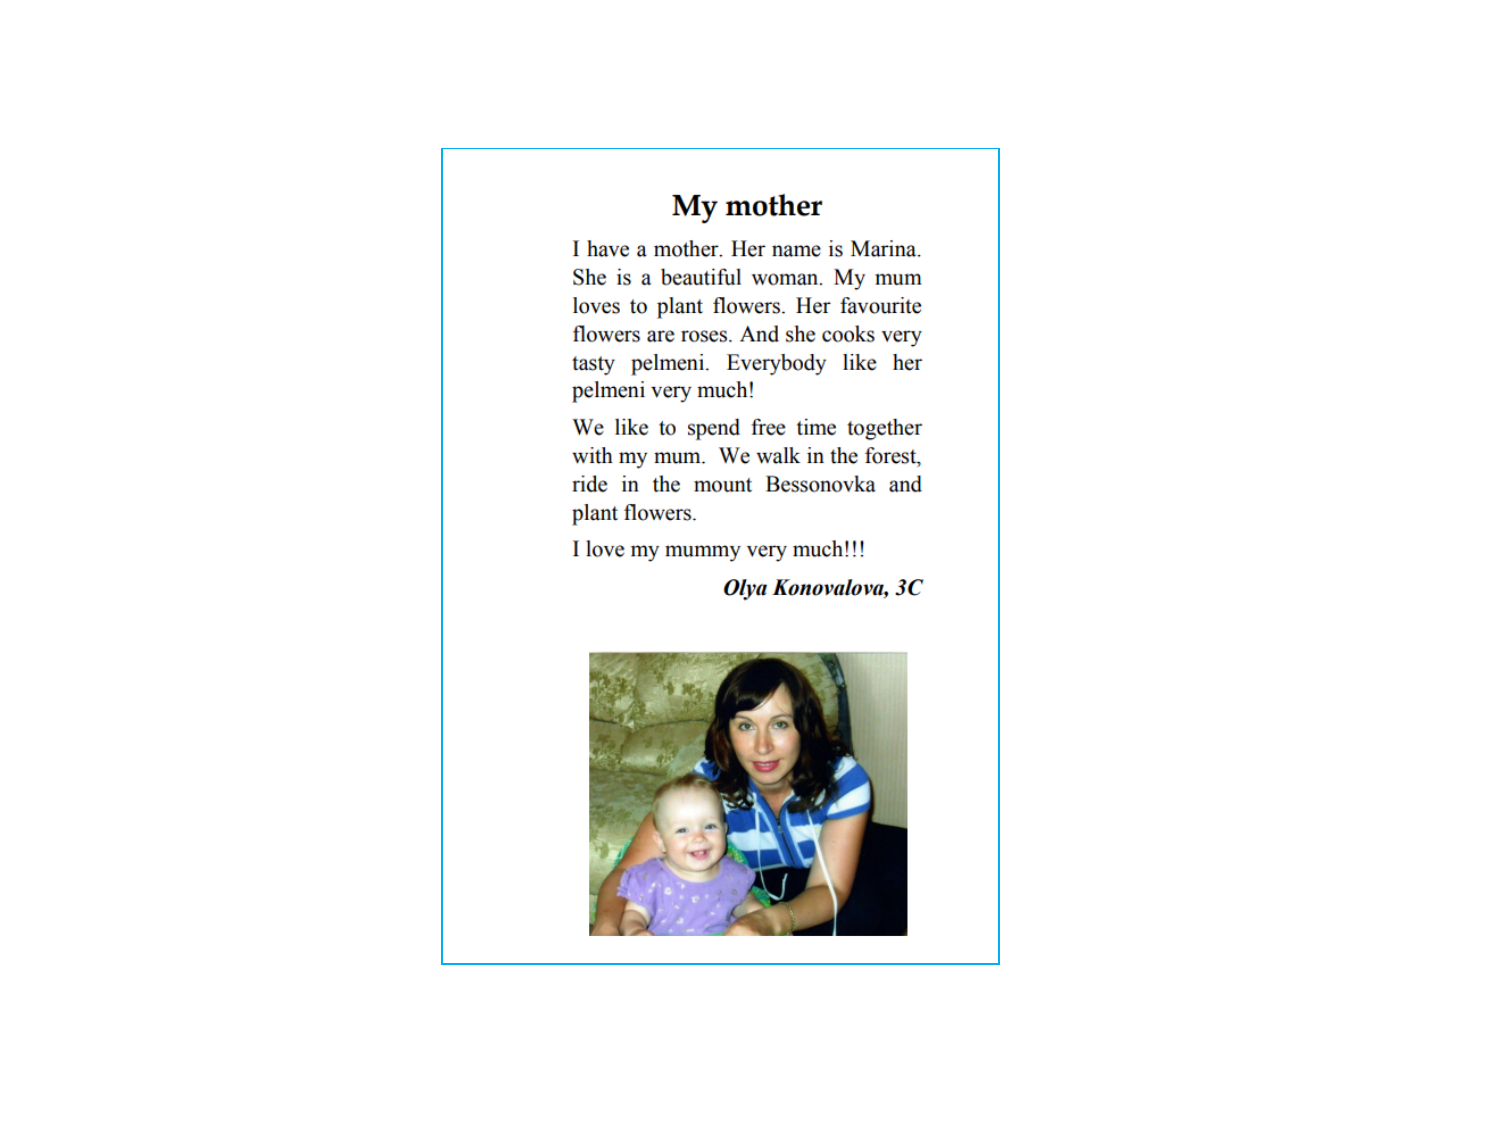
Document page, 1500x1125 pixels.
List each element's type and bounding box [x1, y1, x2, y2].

list [442, 148, 999, 964]
